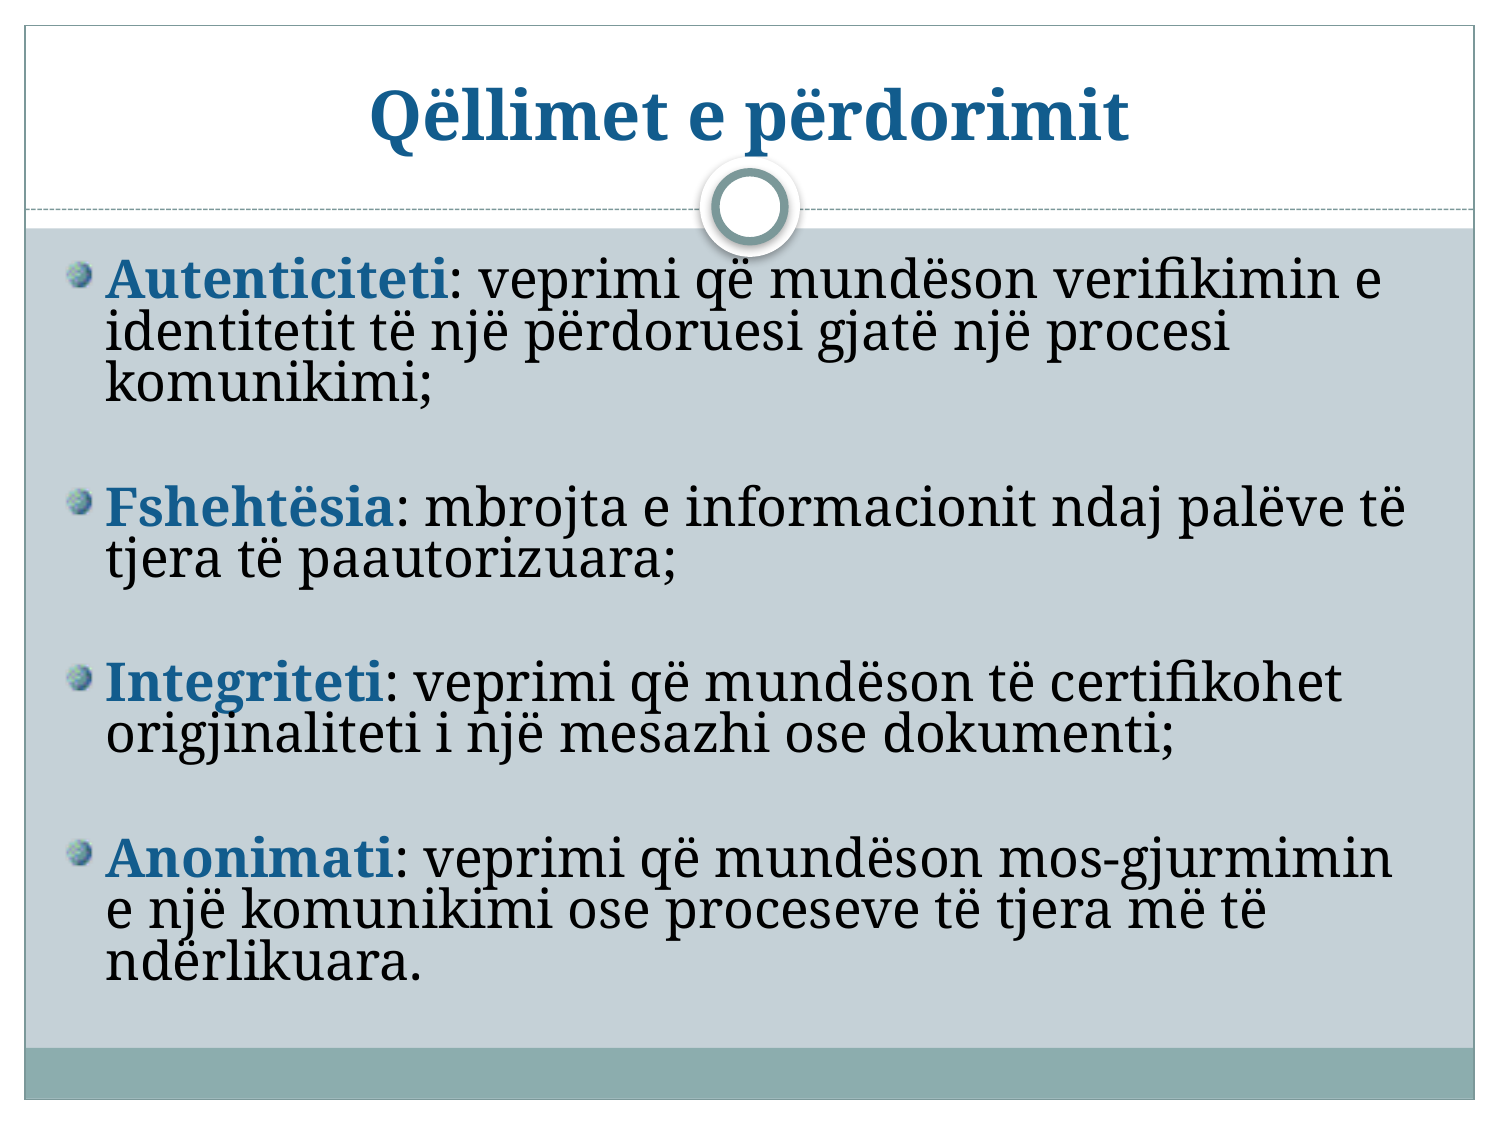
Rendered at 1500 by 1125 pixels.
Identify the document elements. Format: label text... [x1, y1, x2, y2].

picture [64, 837, 99, 873]
picture [64, 662, 99, 698]
picture [64, 259, 99, 295]
picture [64, 486, 99, 522]
list Autenticiteti: veprimi që mundëson verifikimin e identitetit të një përdoruesi gjatë një procesi komunikimi; Fshehtësia: mbrojta e informacionit ndaj palëve të tjera të paautorizuara; Integriteti: veprimi që mundëson të certifikohet origjinaliteti i një mesazhi ose dokumenti; Anonimati: veprimi që mundëson mos-gjurmimin e një komunikimi ose proceseve të tjera më të ndërlikuara. [49, 250, 1445, 1001]
title Qëllimet e përdorimit [49, 37, 1450, 162]
